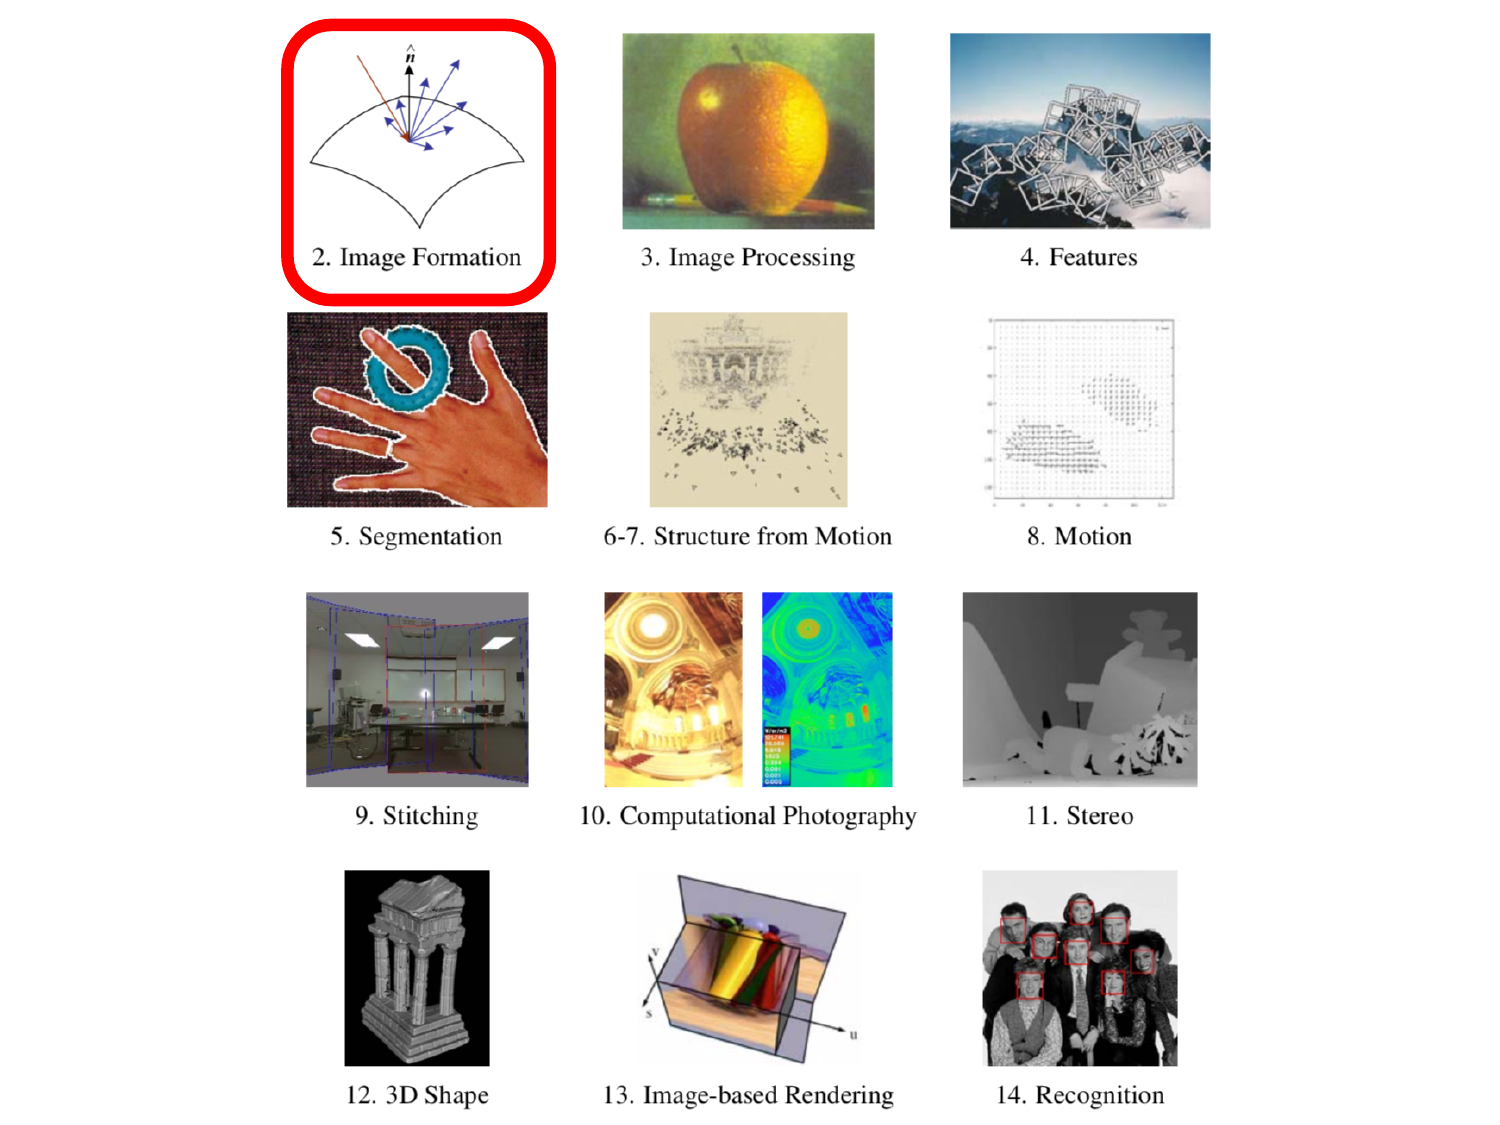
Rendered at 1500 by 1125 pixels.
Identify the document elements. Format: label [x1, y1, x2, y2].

picture [256, 0, 1244, 1125]
